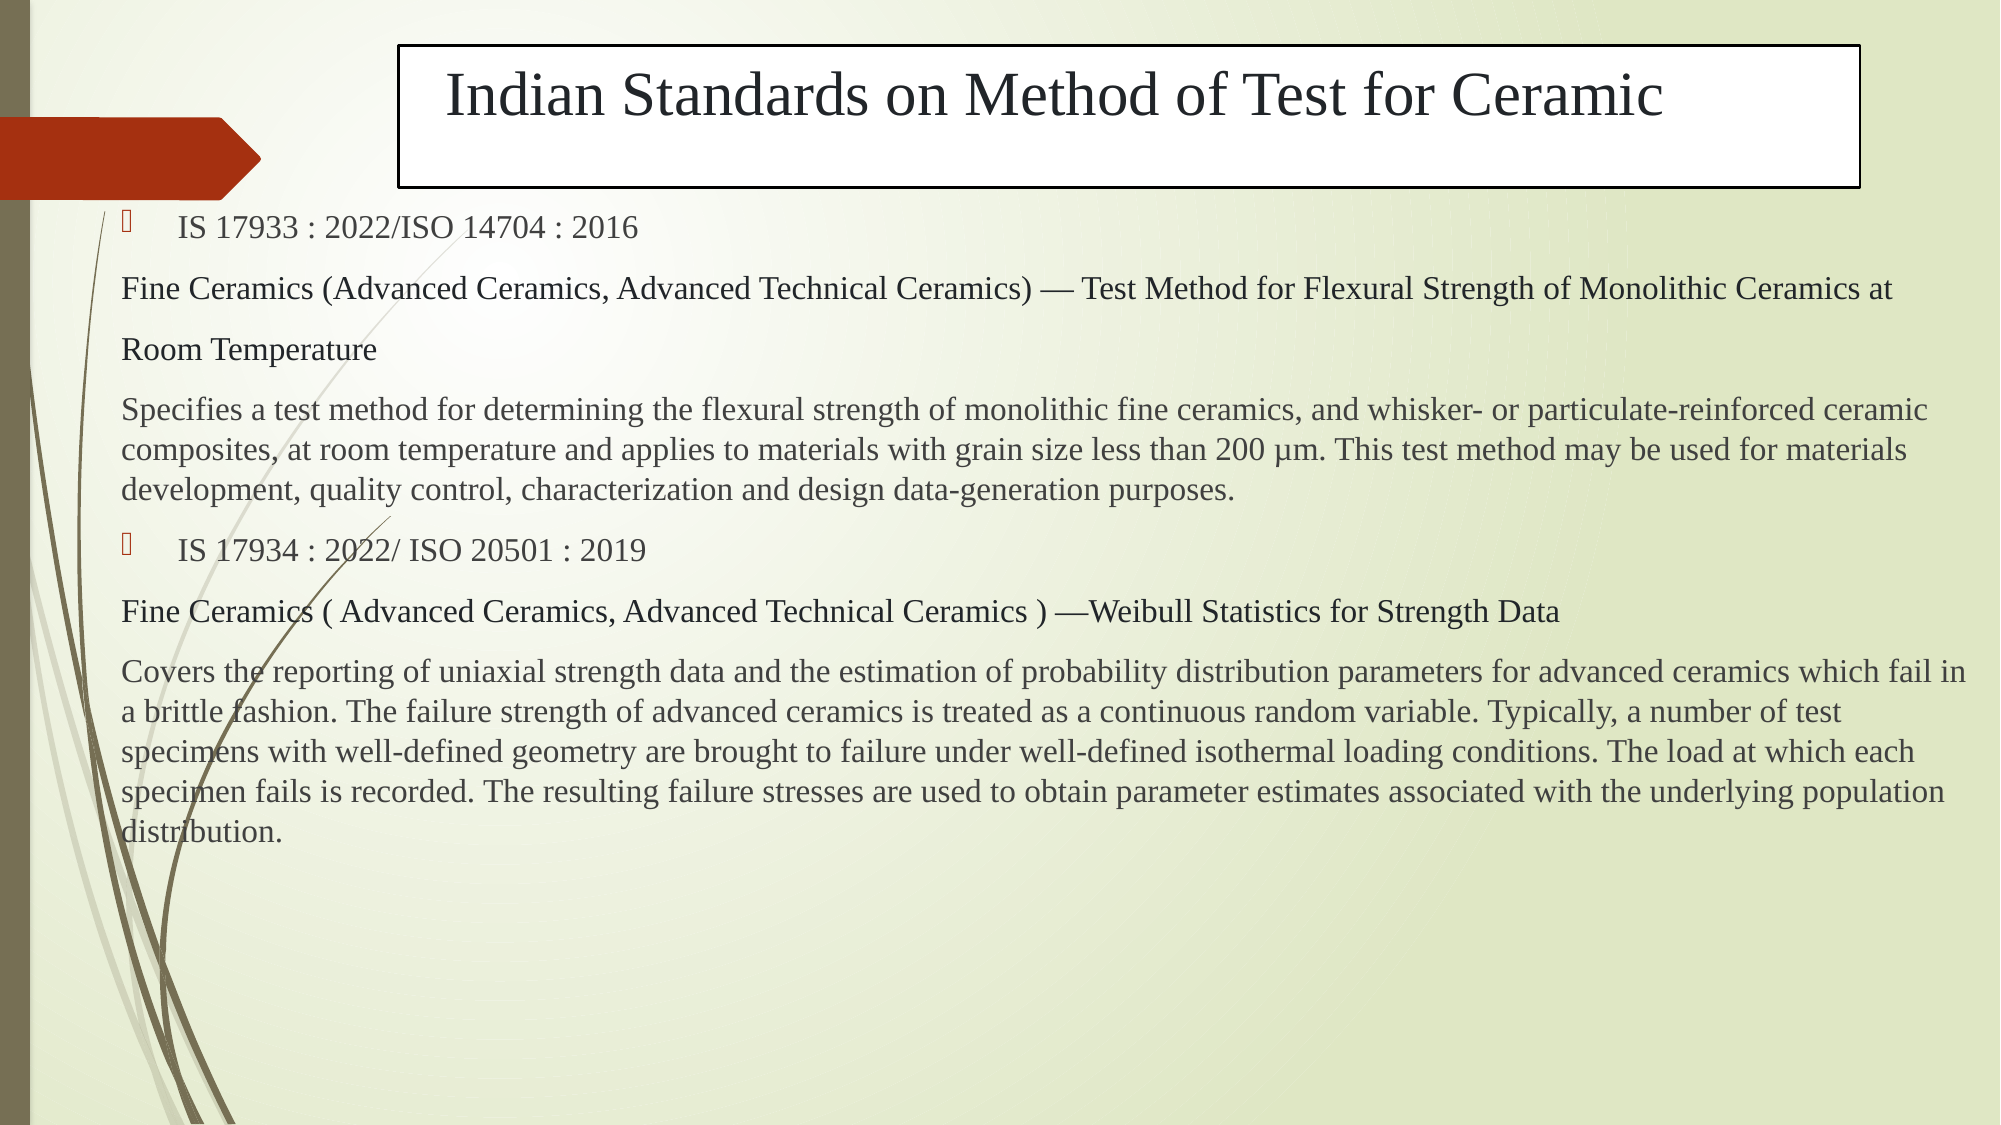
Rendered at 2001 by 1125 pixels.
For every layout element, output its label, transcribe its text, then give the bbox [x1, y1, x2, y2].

text_box IS 17933 : 2022/ISO 14704 : 2016 Fine Ceramics (Advanced Ceramics, Advanced Technical Ceramics) — Test Method for Flexural Strength of Monolithic Ceramics at Room Temperature Specifies a test method for determining the flexural strength of monolithic fine ceramics, and whisker- or particulate-reinforced ceramic composites, at room temperature and applies to materials with grain size less than 200 µm. This test method may be used for materials development, quality control, characterization and design data-generation purposes. IS 17934 : 2022/ ISO 20501 : 2019 Fine Ceramics ( Advanced Ceramics, Advanced Technical Ceramics ) —Weibull Statistics for Strength Data Covers the reporting of uniaxial strength data and the estimation of probability distribution parameters for advanced ceramics which fail in a brittle fashion. The failure strength of advanced ceramics is treated as a continuous random variable. Typically, a number of test specimens with well-defined geometry are brought to failure under well-defined isothermal loading conditions. The load at which each specimen fails is recorded. The resulting failure stresses are used to obtain parameter estimates associated with the underlying population distribution. [106, 137, 2000, 757]
title Indian Standards on Method of Test for Ceramic [397, 44, 1861, 137]
